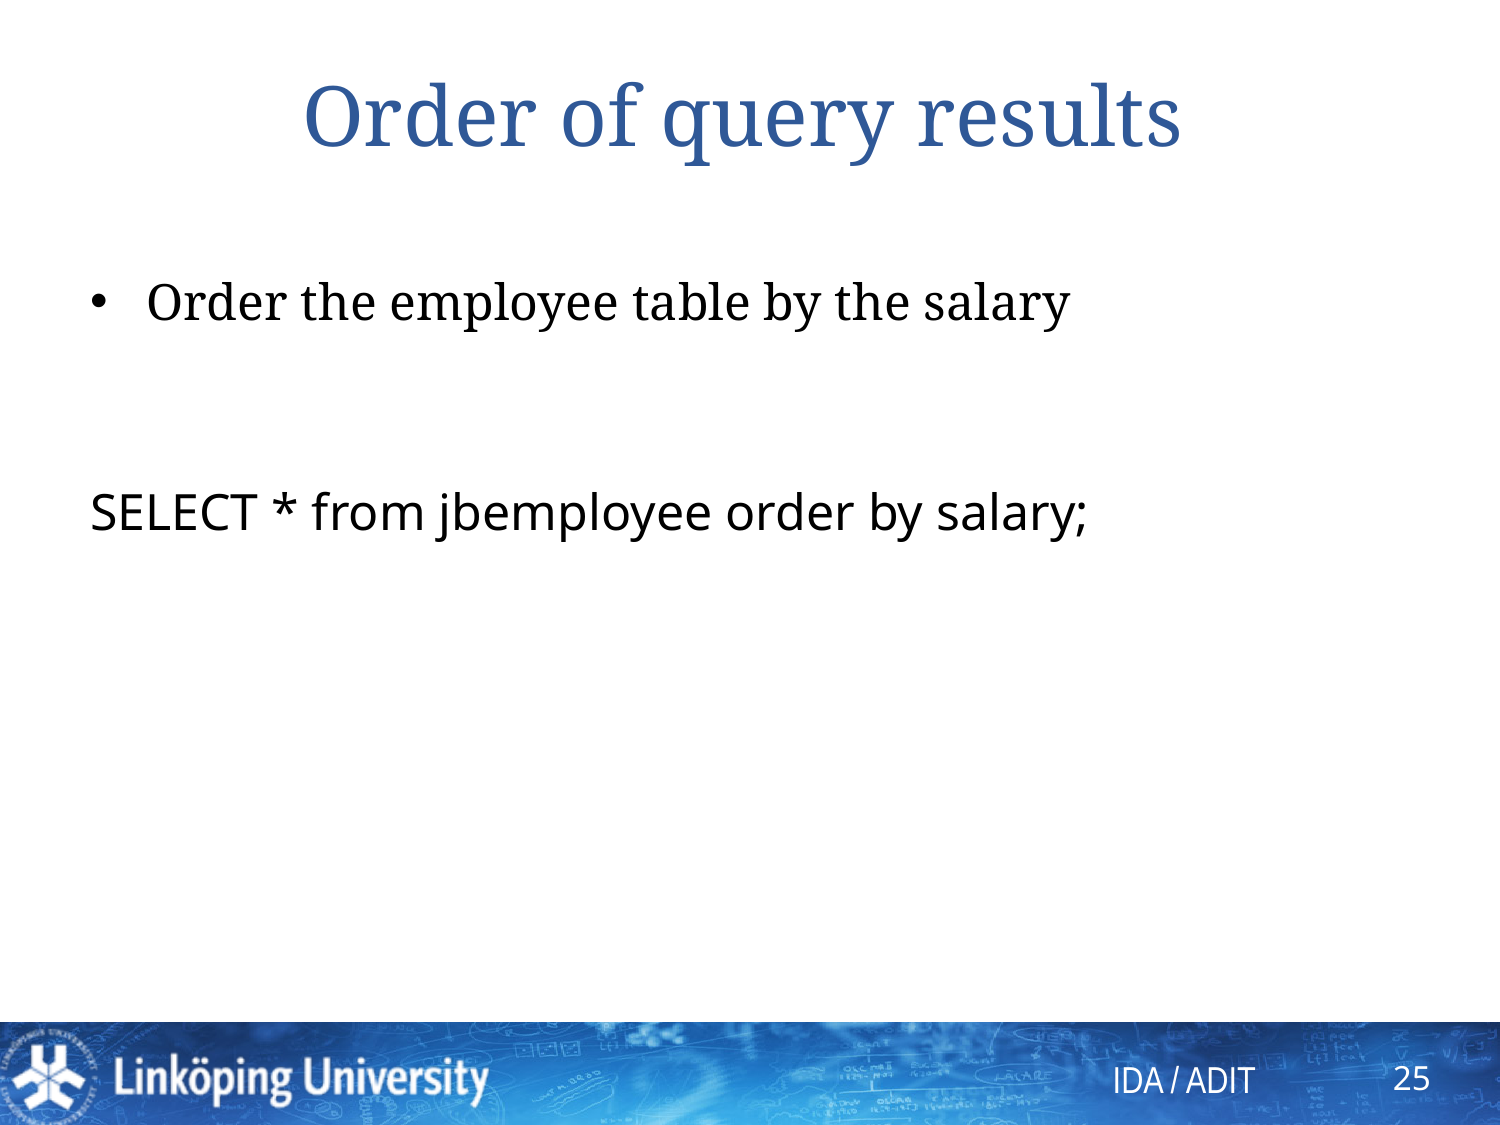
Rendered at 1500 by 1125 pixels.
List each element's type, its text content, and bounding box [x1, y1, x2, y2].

picture [0, 1022, 1500, 1125]
title Order of query results [67, 30, 1418, 171]
list Order the employee table by the salary SELECT * from jbemployee order by salary; [75, 262, 1425, 1005]
slide_number 25 [1388, 1050, 1481, 1110]
